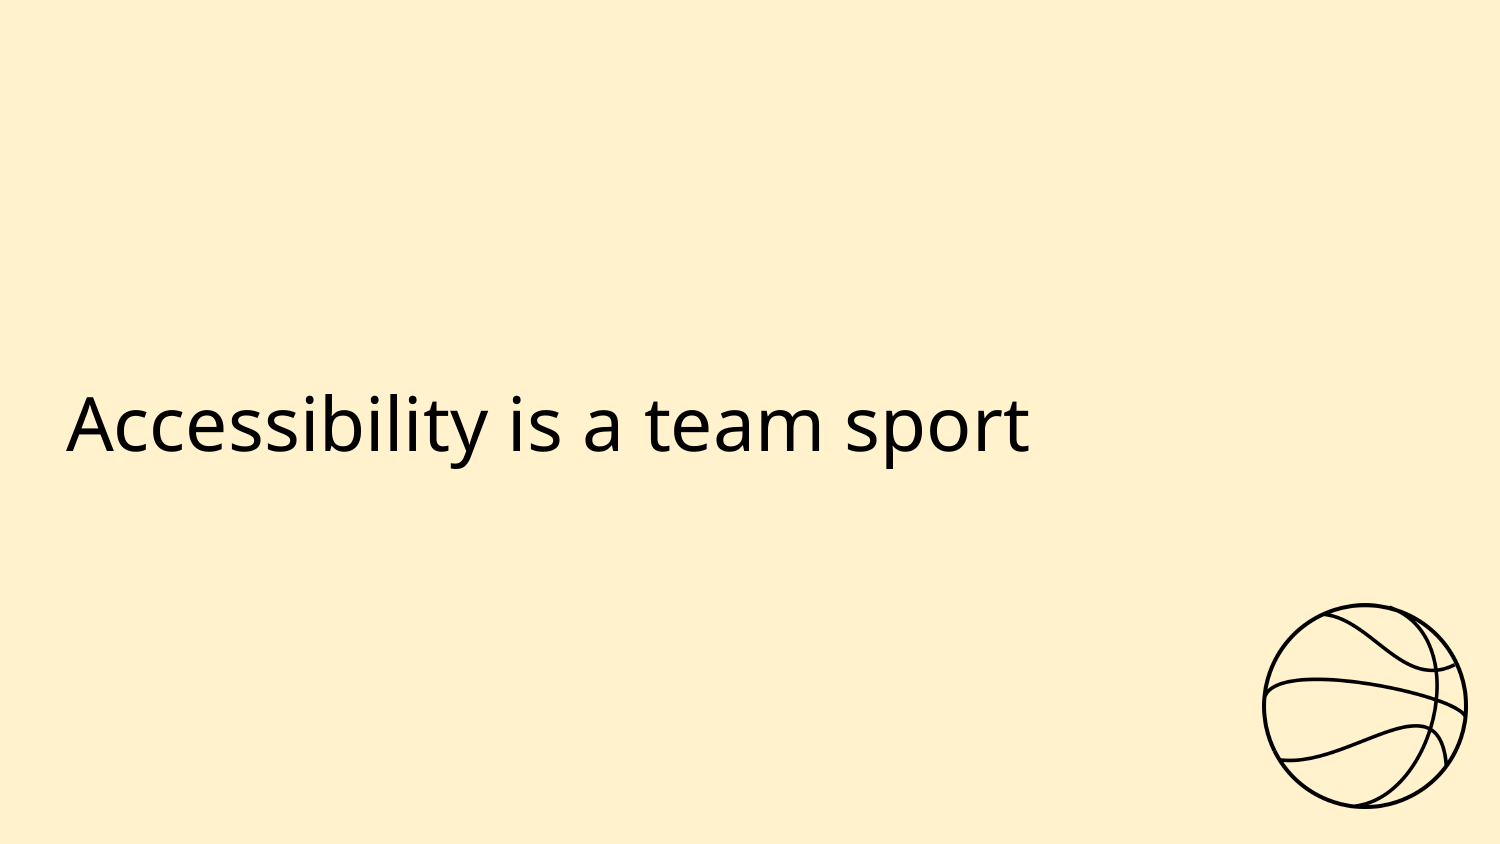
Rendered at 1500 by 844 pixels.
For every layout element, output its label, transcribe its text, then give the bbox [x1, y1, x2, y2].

picture [1262, 602, 1469, 809]
title Accessibility is a team sport [51, 352, 1449, 491]
